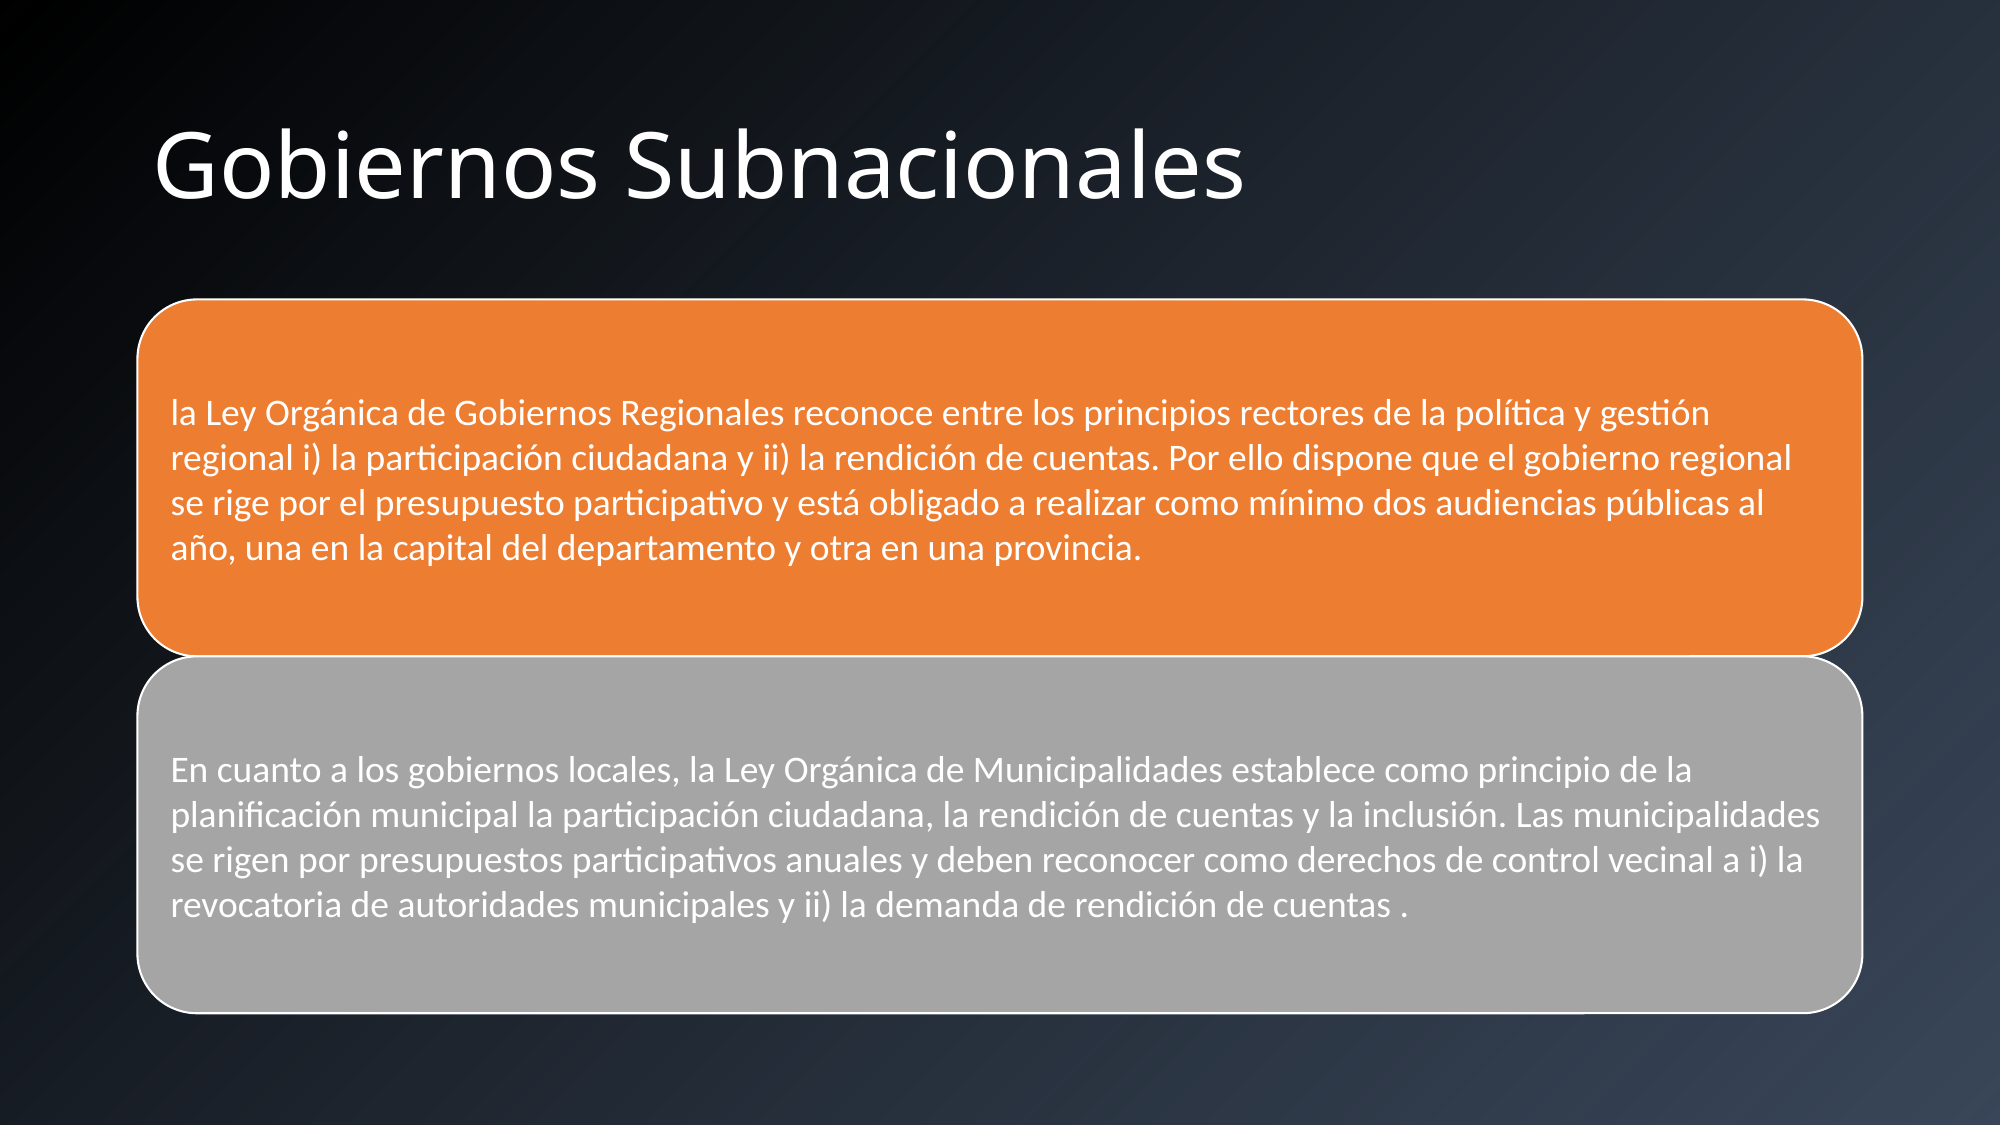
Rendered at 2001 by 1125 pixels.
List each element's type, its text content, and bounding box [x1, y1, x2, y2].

text_box [0, 0, 2000, 1125]
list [137, 299, 1863, 1014]
title Gobiernos Subnacionales [137, 59, 1863, 278]
